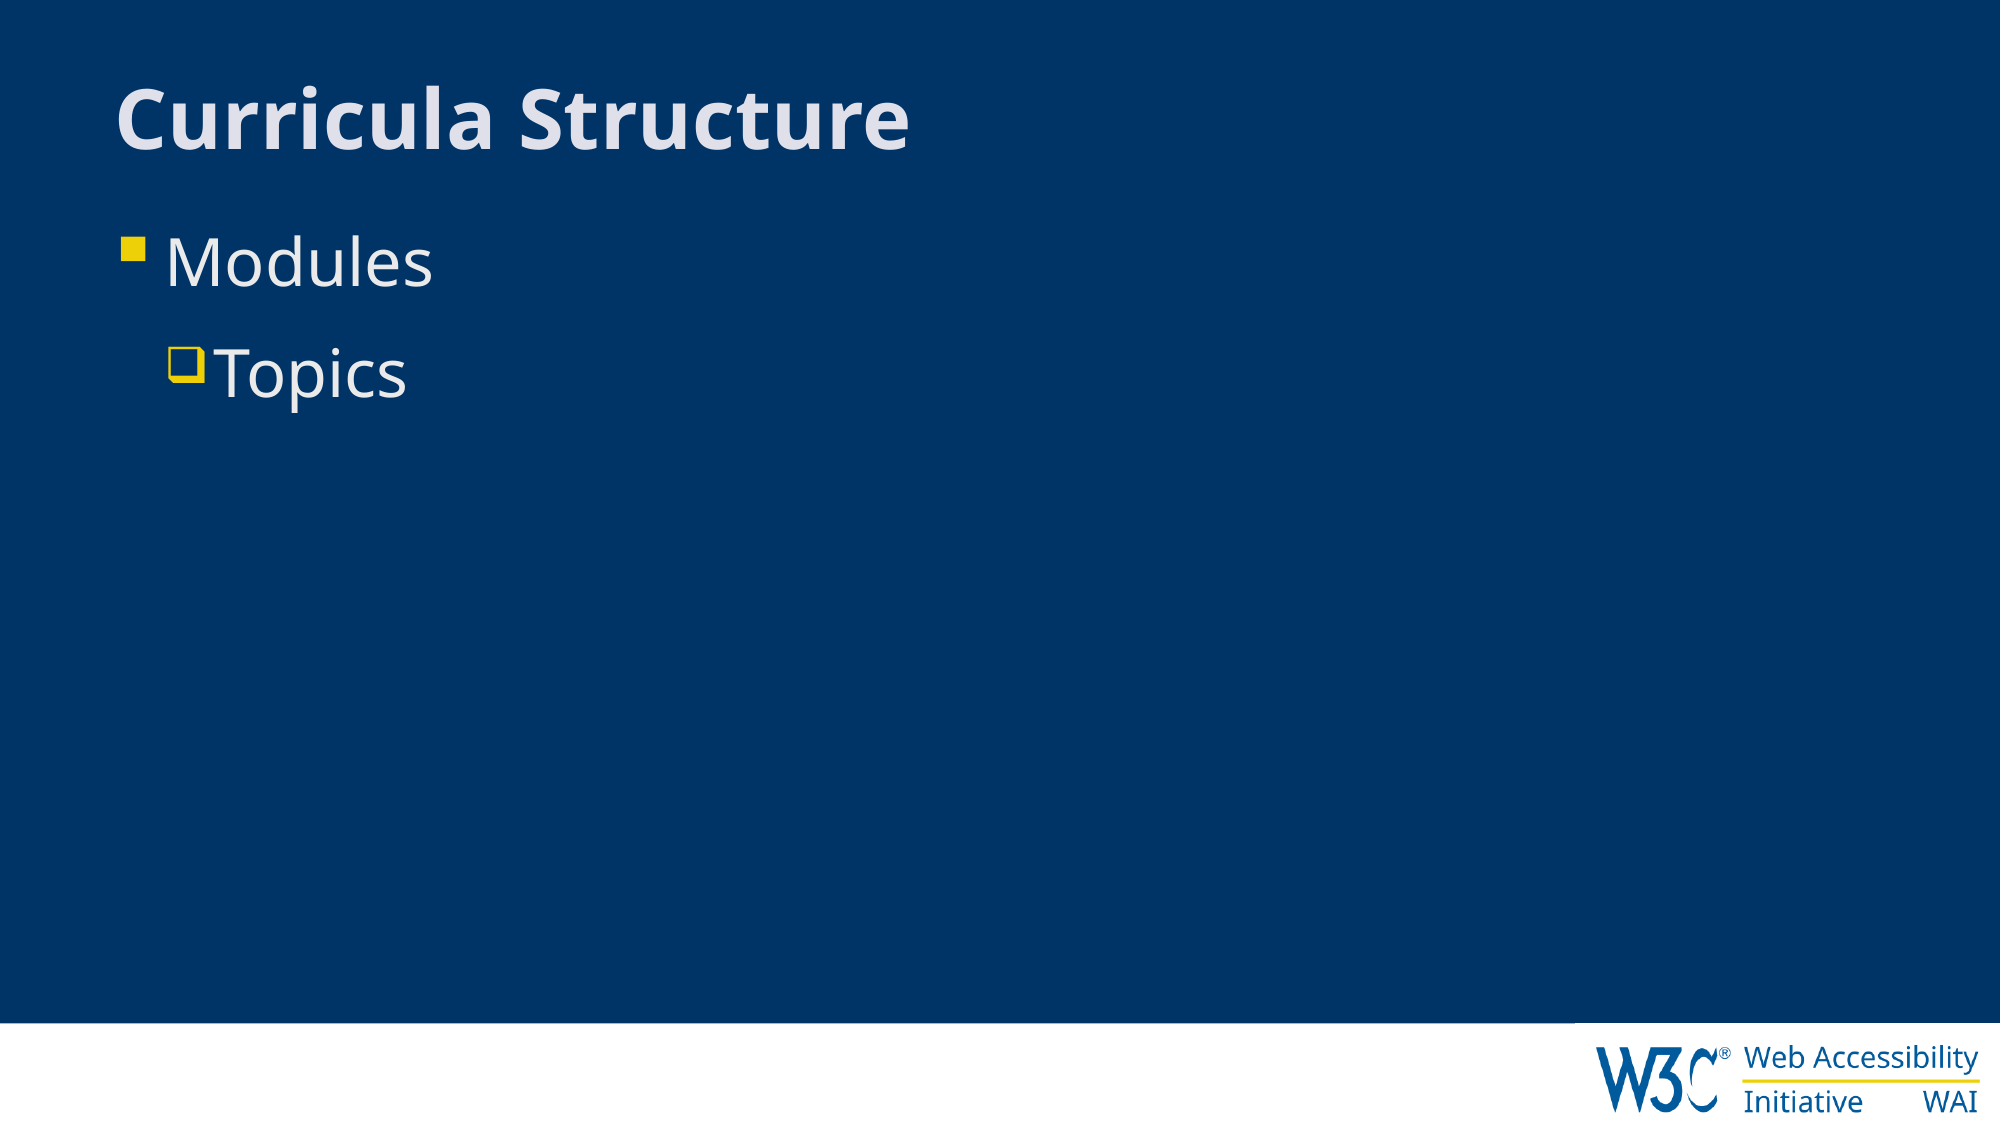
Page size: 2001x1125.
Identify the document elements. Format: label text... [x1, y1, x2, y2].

picture [1575, 1063, 2000, 1125]
list Modules Topics [99, 212, 2000, 1063]
title Curricula Structure [99, 22, 2000, 211]
